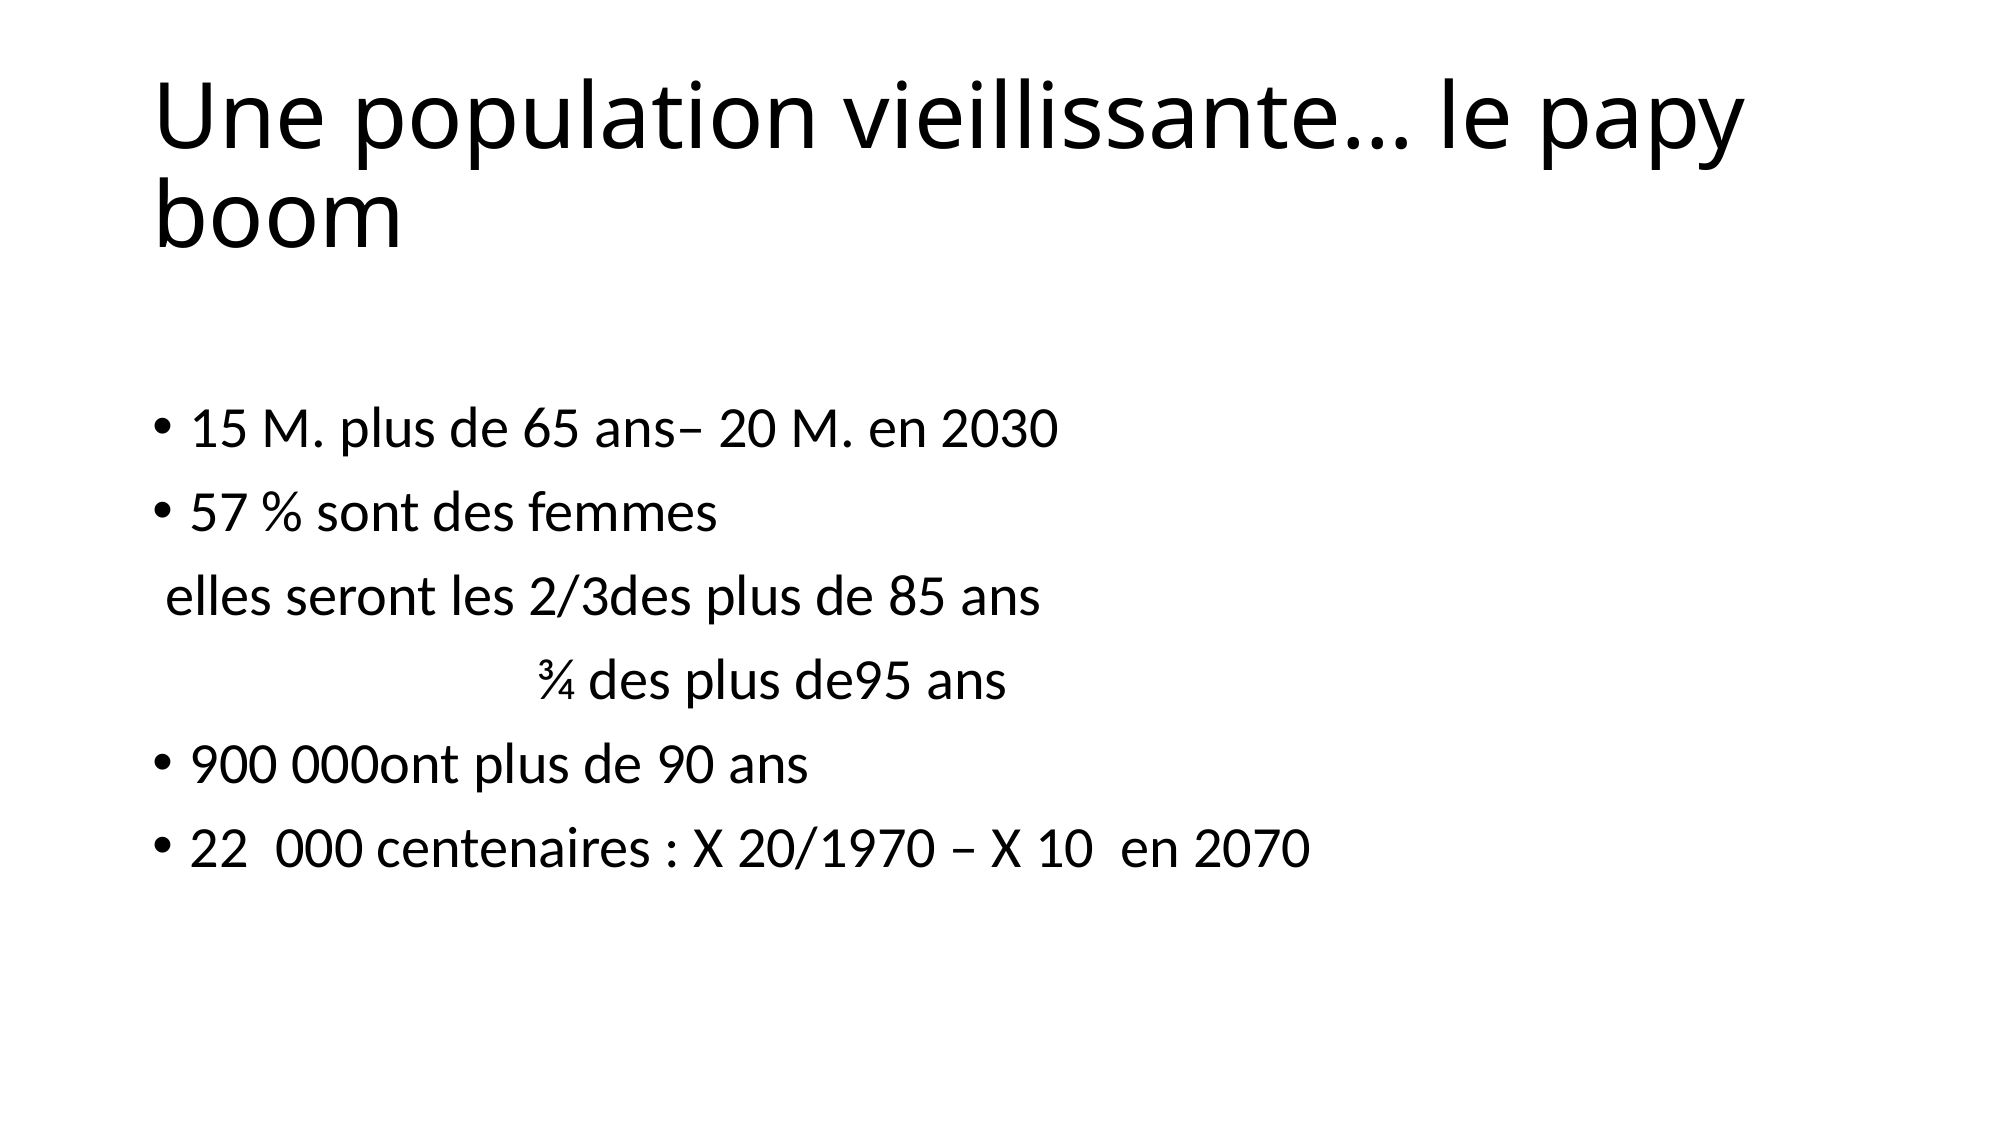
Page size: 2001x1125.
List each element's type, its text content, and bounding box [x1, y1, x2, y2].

list 15 M. plus de 65 ans– 20 M. en 2030 57 % sont des femmes elles seront les 2/3des plus de 85 ans ¾ des plus de95 ans 900 000ont plus de 90 ans 22 000 centenaires : X 20/1970 – X 10 en 2070 [137, 299, 1863, 1014]
title Une population vieillissante… le papy boom [137, 59, 1863, 278]
